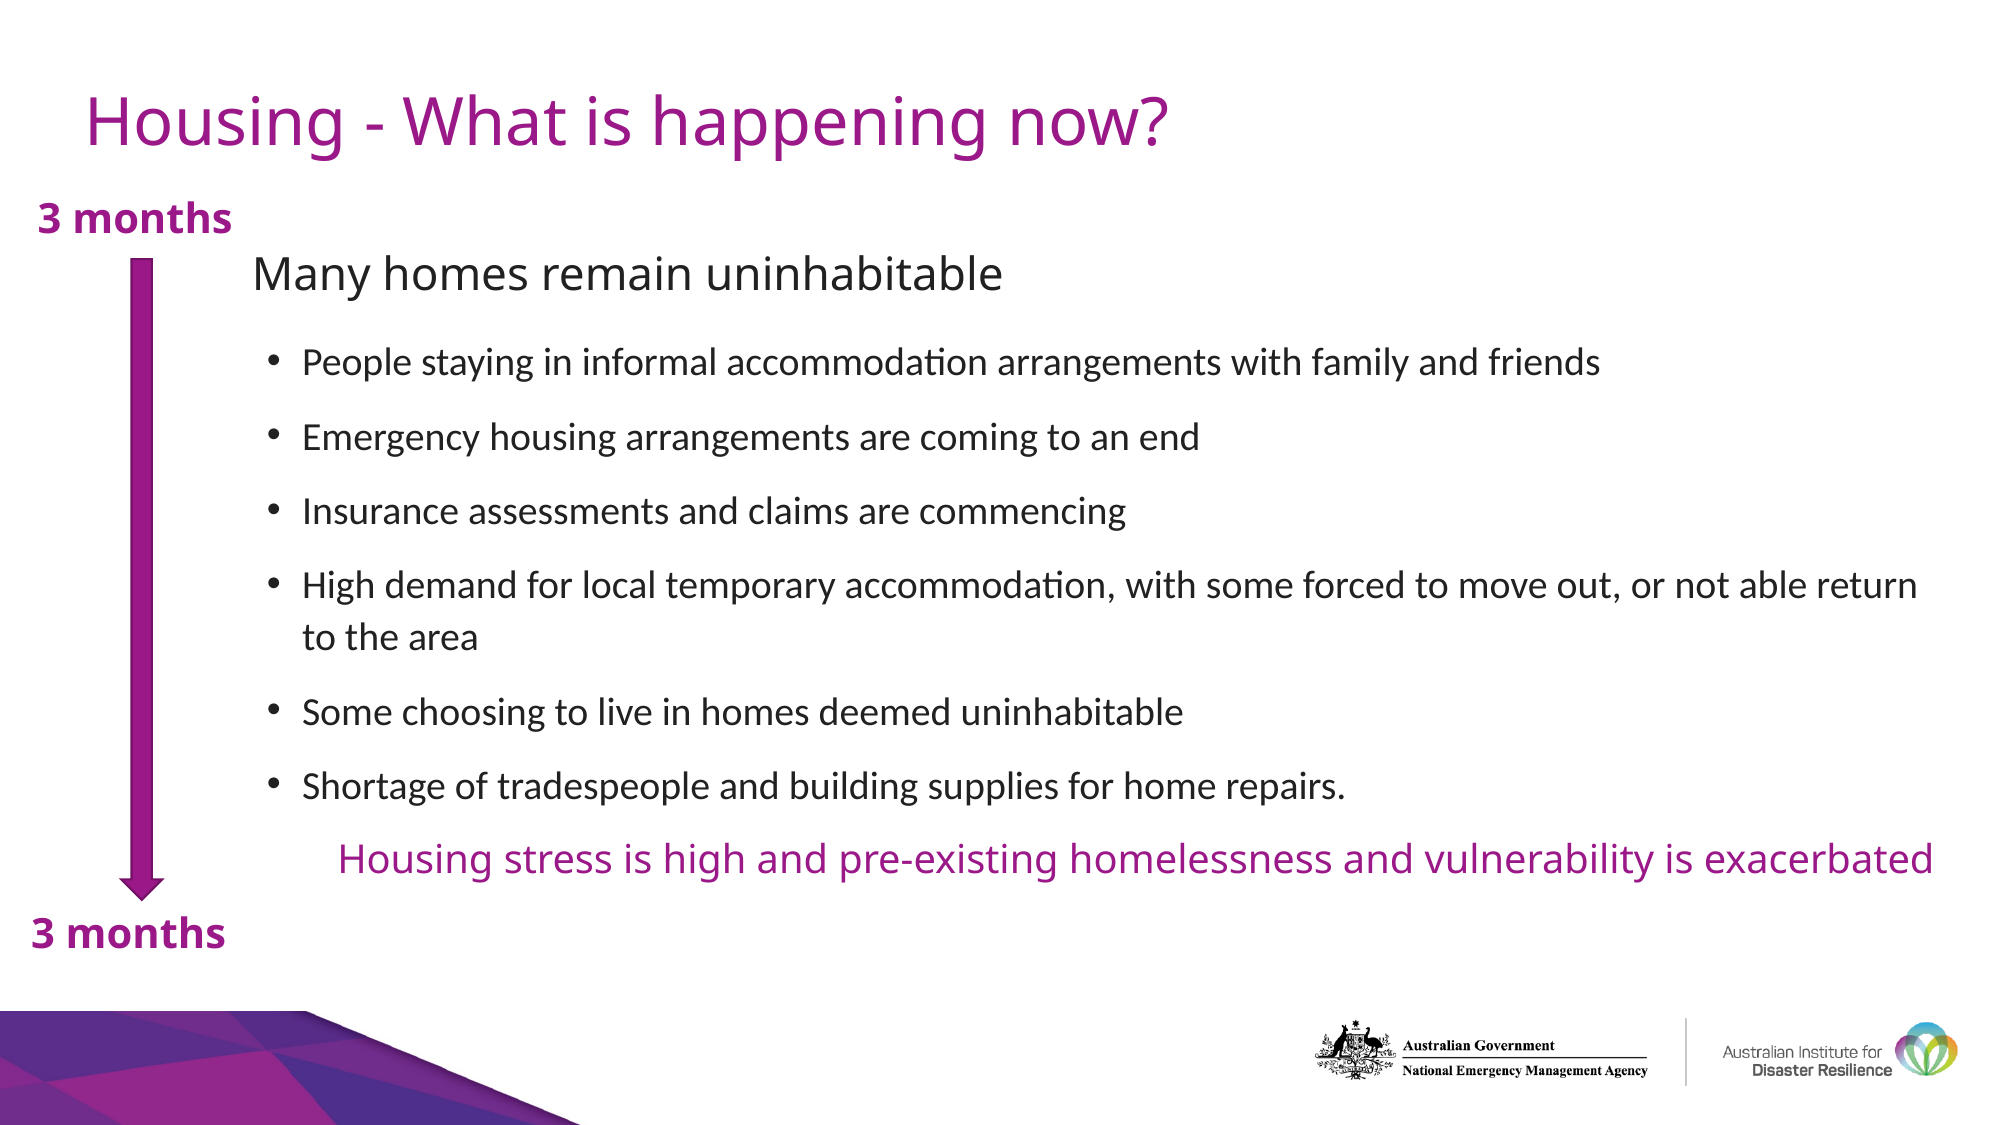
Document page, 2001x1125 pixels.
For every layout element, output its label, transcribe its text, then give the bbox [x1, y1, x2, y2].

text_box Many homes remain uninhabitable [246, 236, 1895, 307]
picture [0, 990, 1983, 1125]
text_box People staying in informal accommodation arrangements with family and friends Emergency housing arrangements are coming to an end Insurance assessments and claims are commencing High demand for local temporary accommodation, with some forced to move out, or not able return to the area Some choosing to live in homes deemed uninhabitable Shortage of tradespeople and building supplies for home repairs. Housing stress is high and pre-existing homelessness and vulnerability is exacerbated [251, 323, 1959, 943]
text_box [25, 184, 246, 966]
title Housing - What is happening now? [69, 33, 1941, 204]
